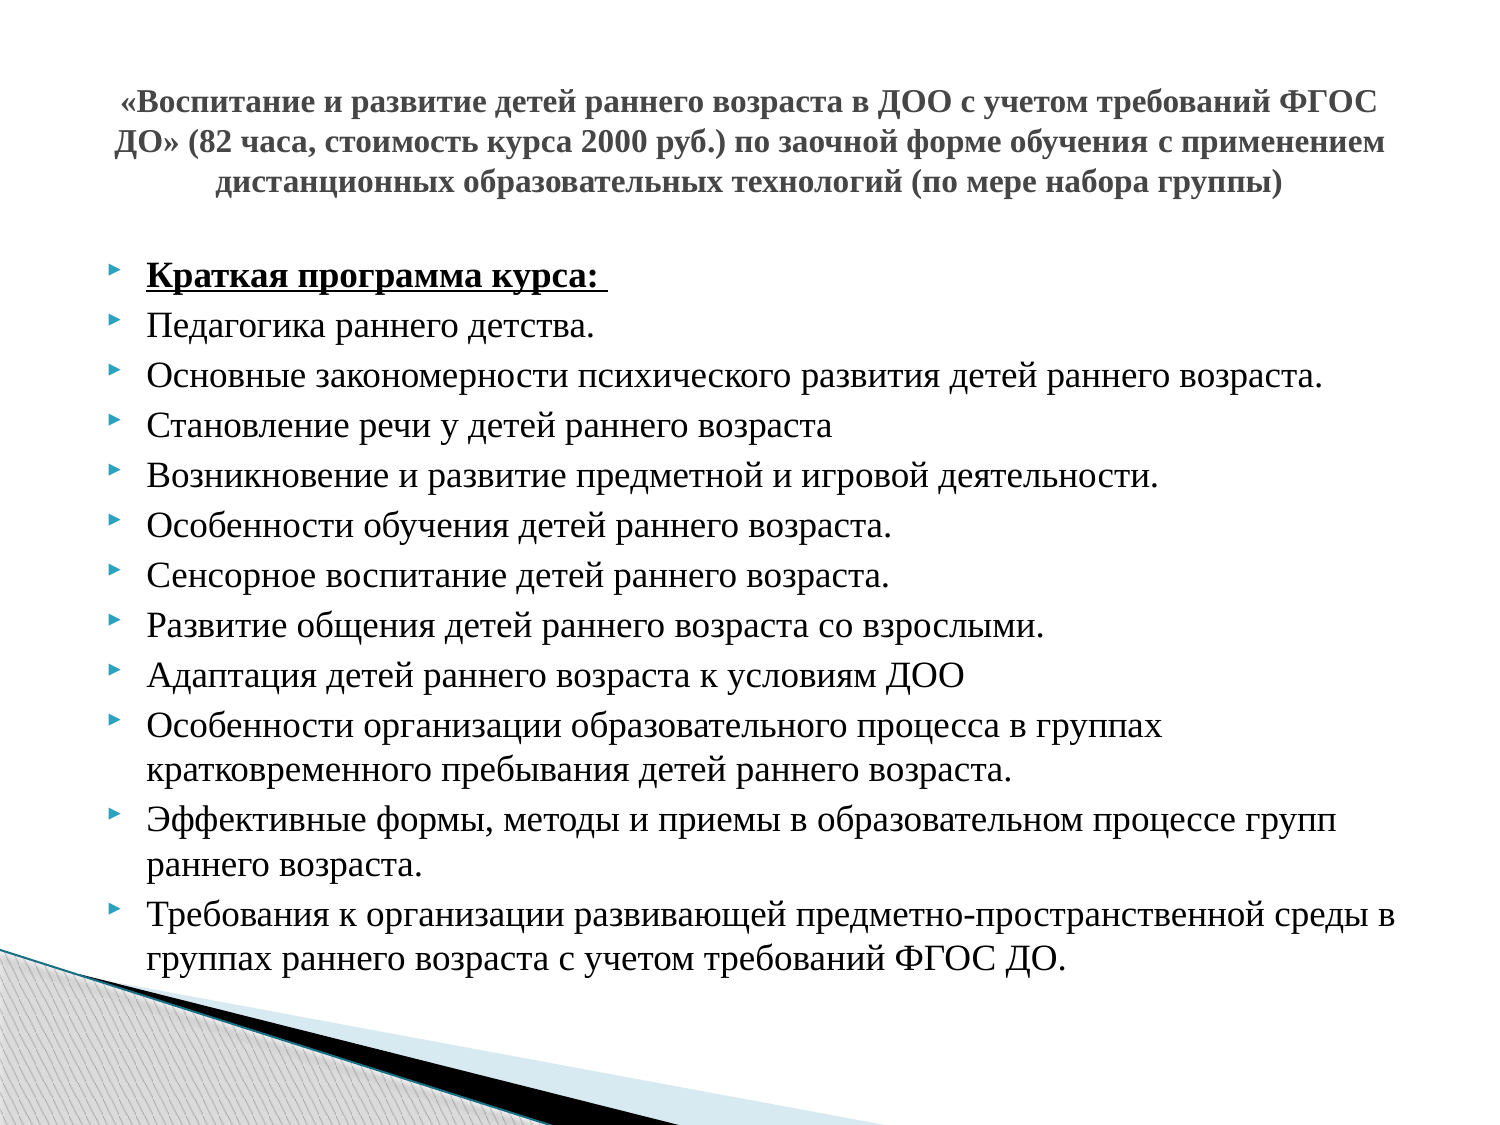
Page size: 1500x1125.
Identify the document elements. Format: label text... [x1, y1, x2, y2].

title «Воспитание и развитие детей раннего возраста в ДОО с учетом требований ФГОС ДО» (82 часа, стоимость курса 2000 руб.) по заочной форме обучения с применением дистанционных образовательных технологий (по мере набора группы) [75, 45, 1425, 233]
list Краткая программа курса: Педагогика раннего детства. Основные закономерности психического развития детей раннего возраста. Становление речи у детей раннего возраста Возникновение и развитие предметной и игровой деятельности. Особенности обучения детей раннего возраста. Сенсорное воспитание детей раннего возраста. Развитие общения детей раннего возраста со взрослыми. Адаптация детей раннего возраста к условиям ДОО Особенности организации образовательного процесса в группах кратковременного пребывания детей раннего возраста. Эффективные формы, методы и приемы в образовательном процессе групп раннего возраста. Требования к организации развивающей предметно-пространственной среды в группах раннего возраста с учетом требований ФГОС ДО. [75, 243, 1425, 986]
